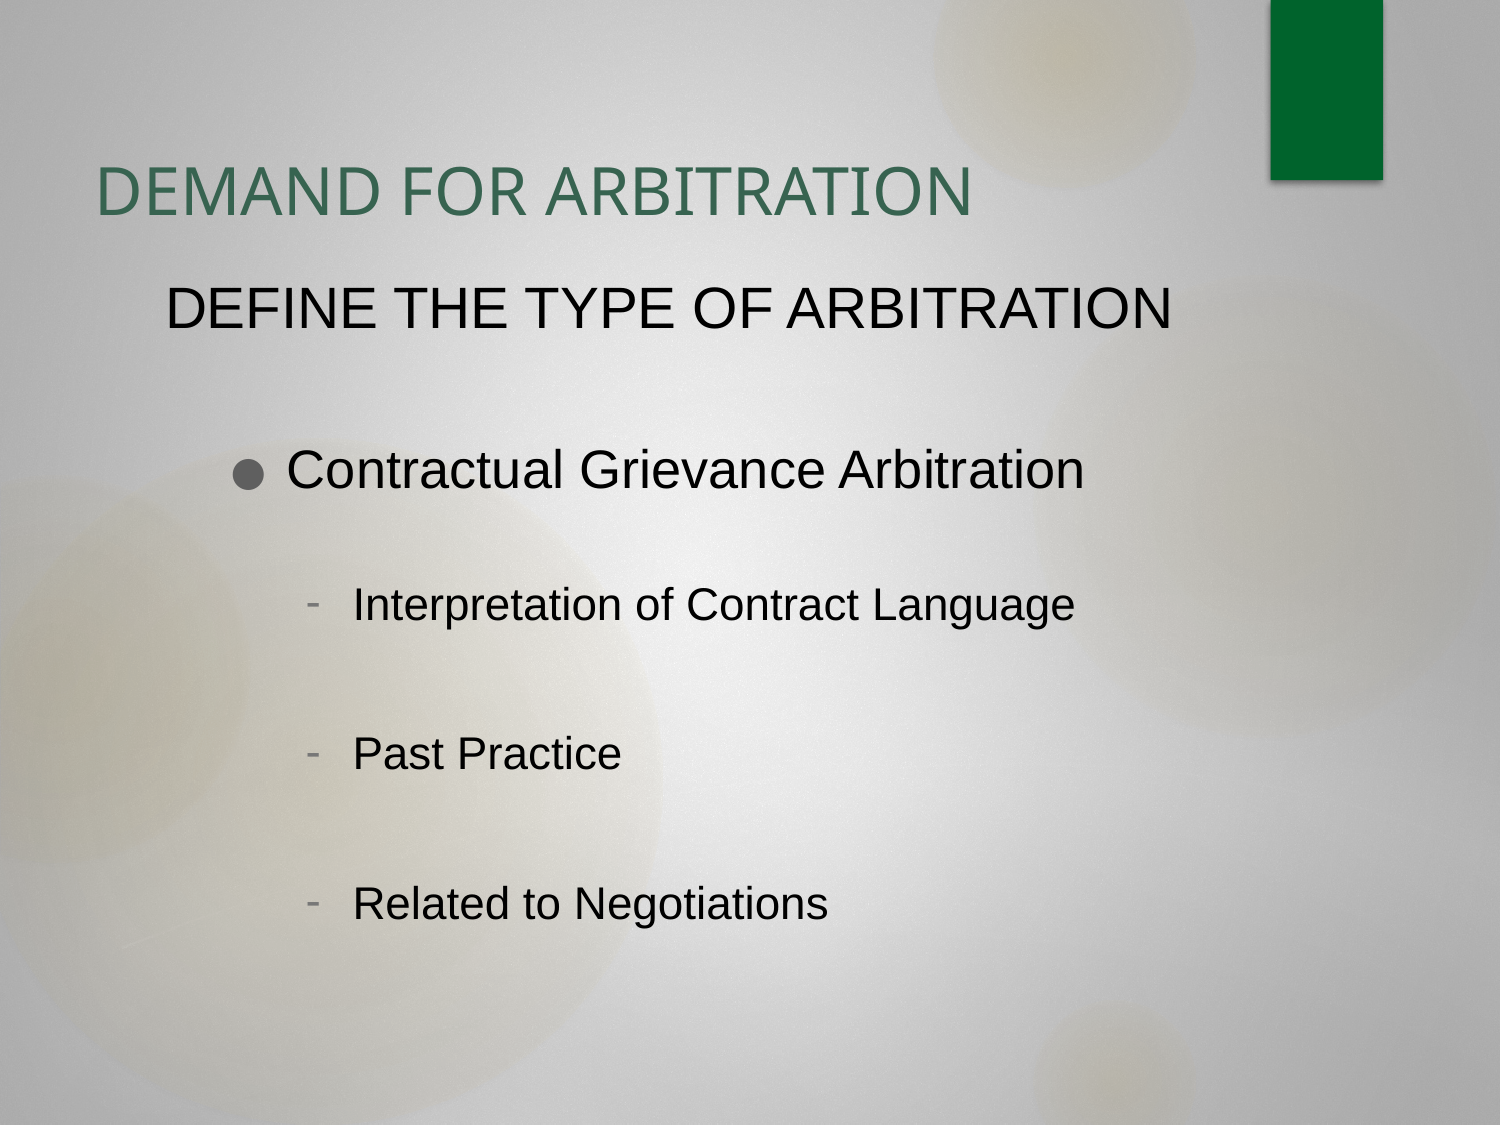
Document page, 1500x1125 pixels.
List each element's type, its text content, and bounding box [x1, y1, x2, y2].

list DEFINE THE TYPE OF ARBITRATION Contractual Grievance Arbitration Interpretation of Contract Language Past Practice Related to Negotiations [150, 262, 1450, 1006]
title DEMAND FOR ARBITRATION [79, 74, 1237, 304]
